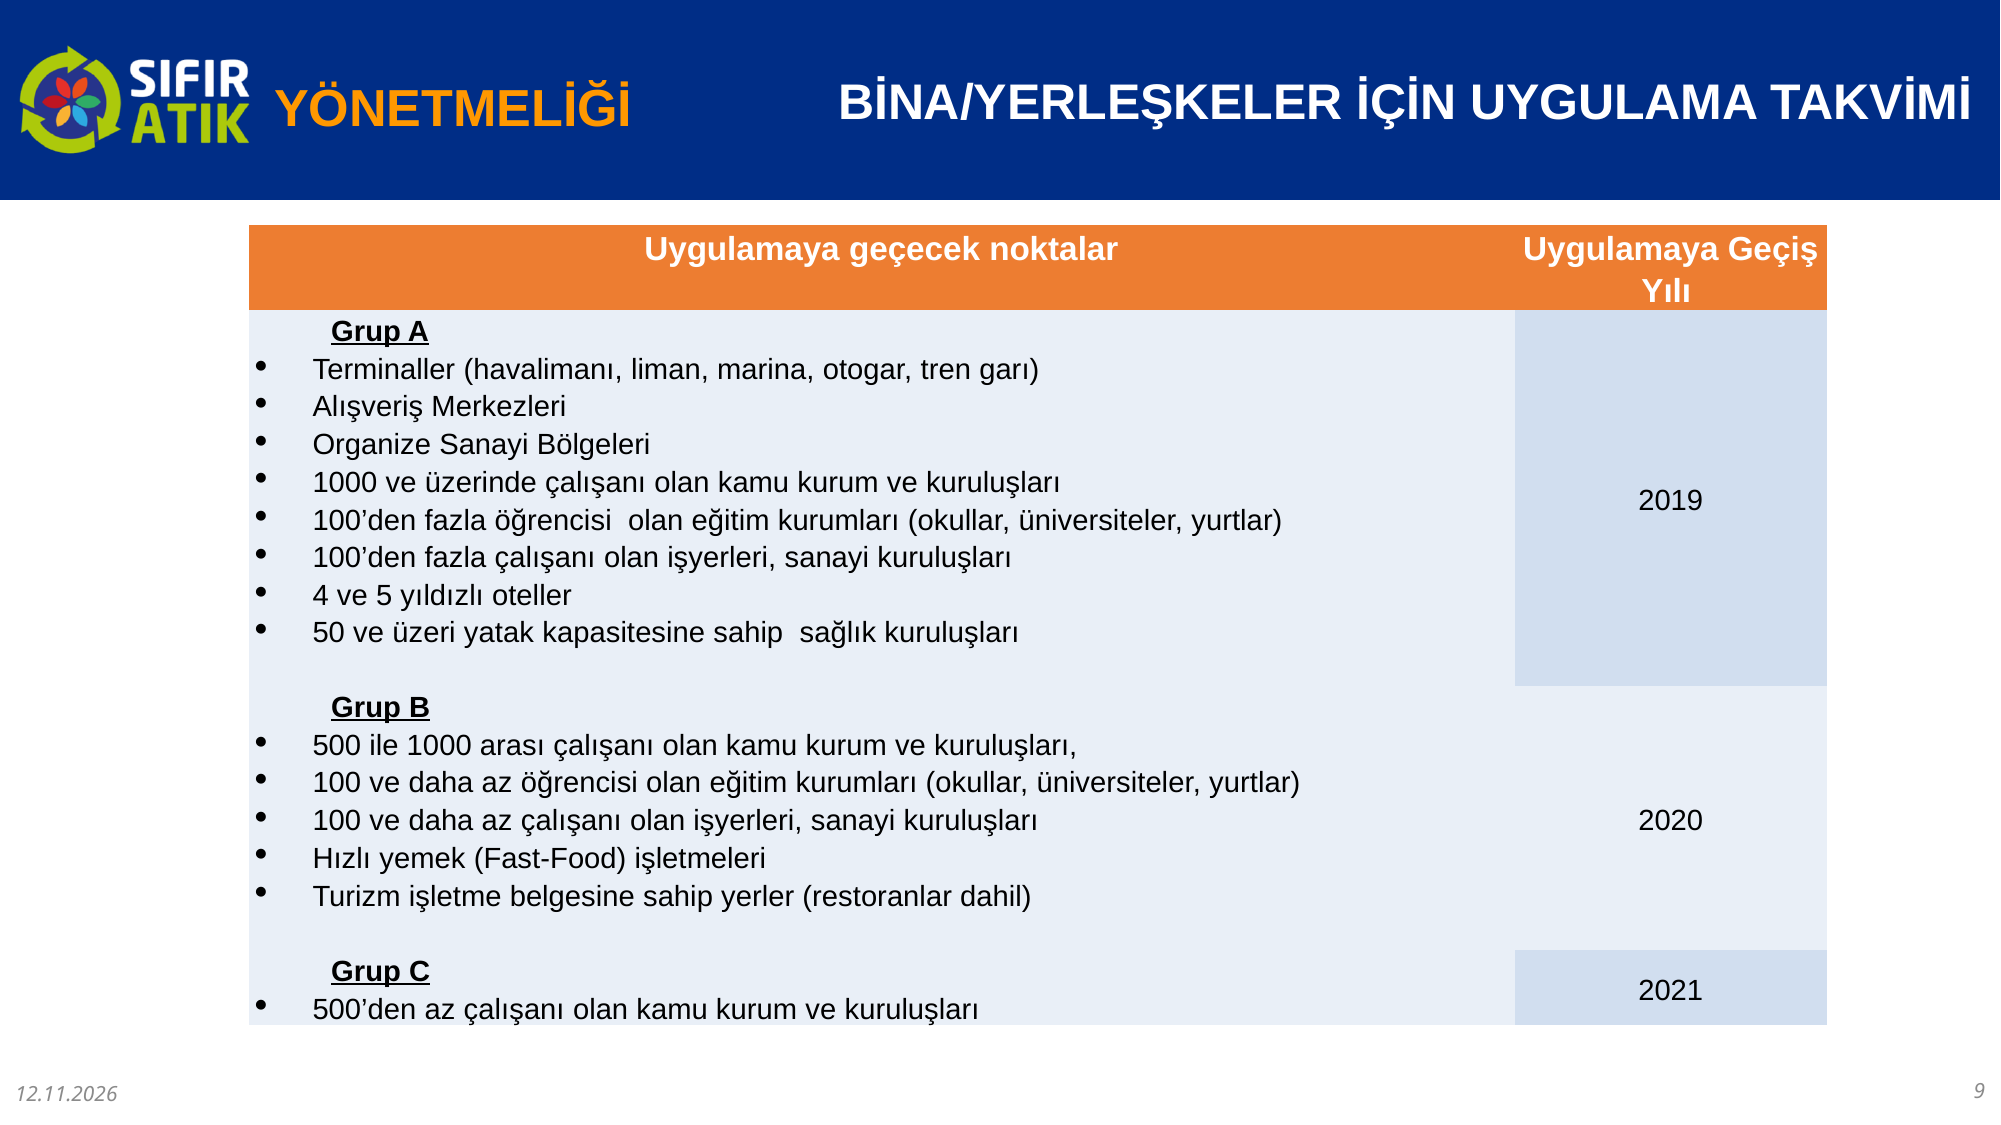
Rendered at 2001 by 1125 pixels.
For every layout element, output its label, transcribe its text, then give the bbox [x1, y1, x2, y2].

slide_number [0, 1065, 450, 1125]
table_cell Grup A Terminaller (havalimanı, liman, marina, otogar, tren garı) Alışveriş Merkezleri Organize Sanayi Bölgeleri 1000 ve üzerinde çalışanı olan kamu kurum ve kuruluşları 100’den fazla öğrencisi olan eğitim kurumları (okullar, üniversiteler, yurtlar) 100’den fazla çalışanı olan işyerleri, sanayi kuruluşları 4 ve 5 yıldızlı oteller 50 ve üzeri yatak kapasitesine sahip sağlık kuruluşları [249, 310, 1515, 686]
text_box BİNA/YERLEŞKELER İÇİN UYGULAMA TAKVİMİ [766, 62, 2000, 137]
table_cell 2020 [1515, 686, 1827, 950]
text_box [0, 0, 2000, 201]
text_box YÖNETMELİĞİ [260, 67, 746, 145]
table_cell Grup B 500 ile 1000 arası çalışanı olan kamu kurum ve kuruluşları, 100 ve daha az öğrencisi olan eğitim kurumları (okullar, üniversiteler, yurtlar) 100 ve daha az çalışanı olan işyerleri, sanayi kuruluşları Hızlı yemek (Fast-Food) işletmeleri Turizm işletme belgesine sahip yerler (restoranlar dahil) [249, 686, 1515, 950]
table_cell 2021 [1515, 950, 1827, 1025]
slide_number 9 [1550, 1062, 2000, 1123]
table_header Uygulamaya Geçiş Yılı [1515, 225, 1827, 310]
table_cell Grup C 500’den az çalışanı olan kamu kurum ve kuruluşları [249, 950, 1515, 1025]
picture [10, 42, 260, 158]
table_cell 2019 [1515, 310, 1827, 686]
table_header Uygulamaya geçecek noktalar [249, 225, 1515, 310]
